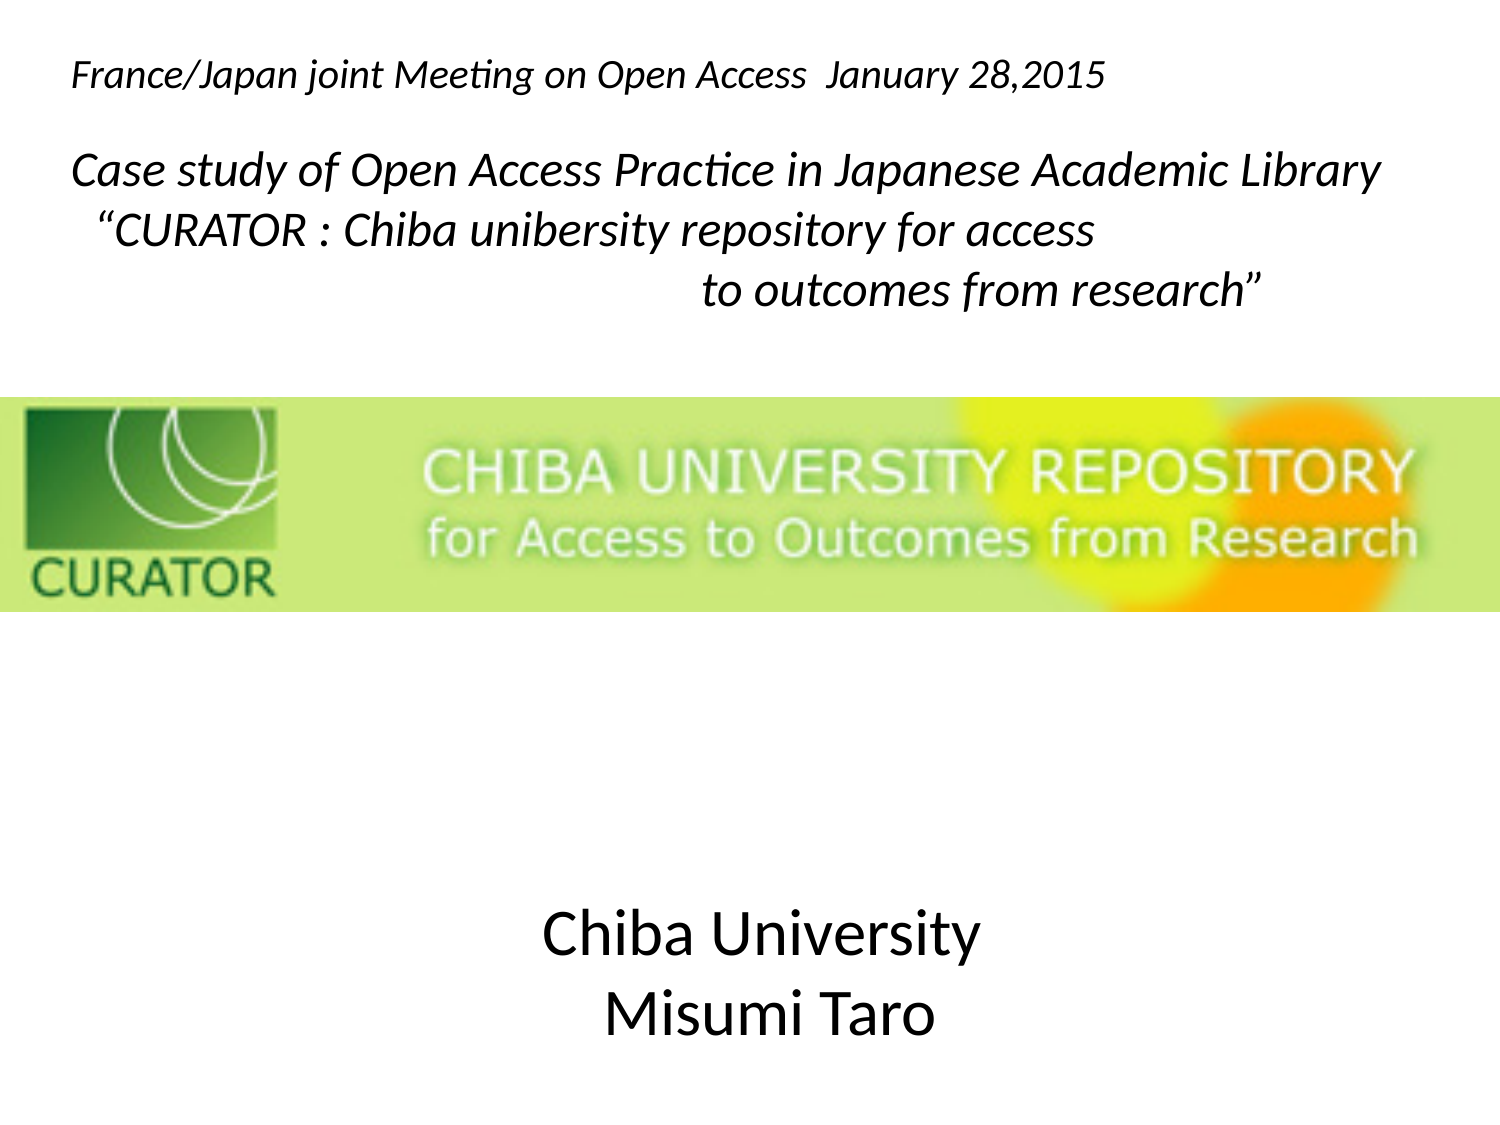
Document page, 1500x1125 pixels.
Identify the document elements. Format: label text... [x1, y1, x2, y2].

text_box France/Japan joint Meeting on Open Access January 28,2015 [56, 39, 1380, 104]
text_box Chiba University Misumi Taro [400, 881, 1140, 1057]
text_box Case study of Open Access Practice in Japanese Academic Library “CURATOR : Chiba unibersity repository for access to outcomes from research” [56, 129, 1500, 324]
picture [0, 396, 1500, 613]
